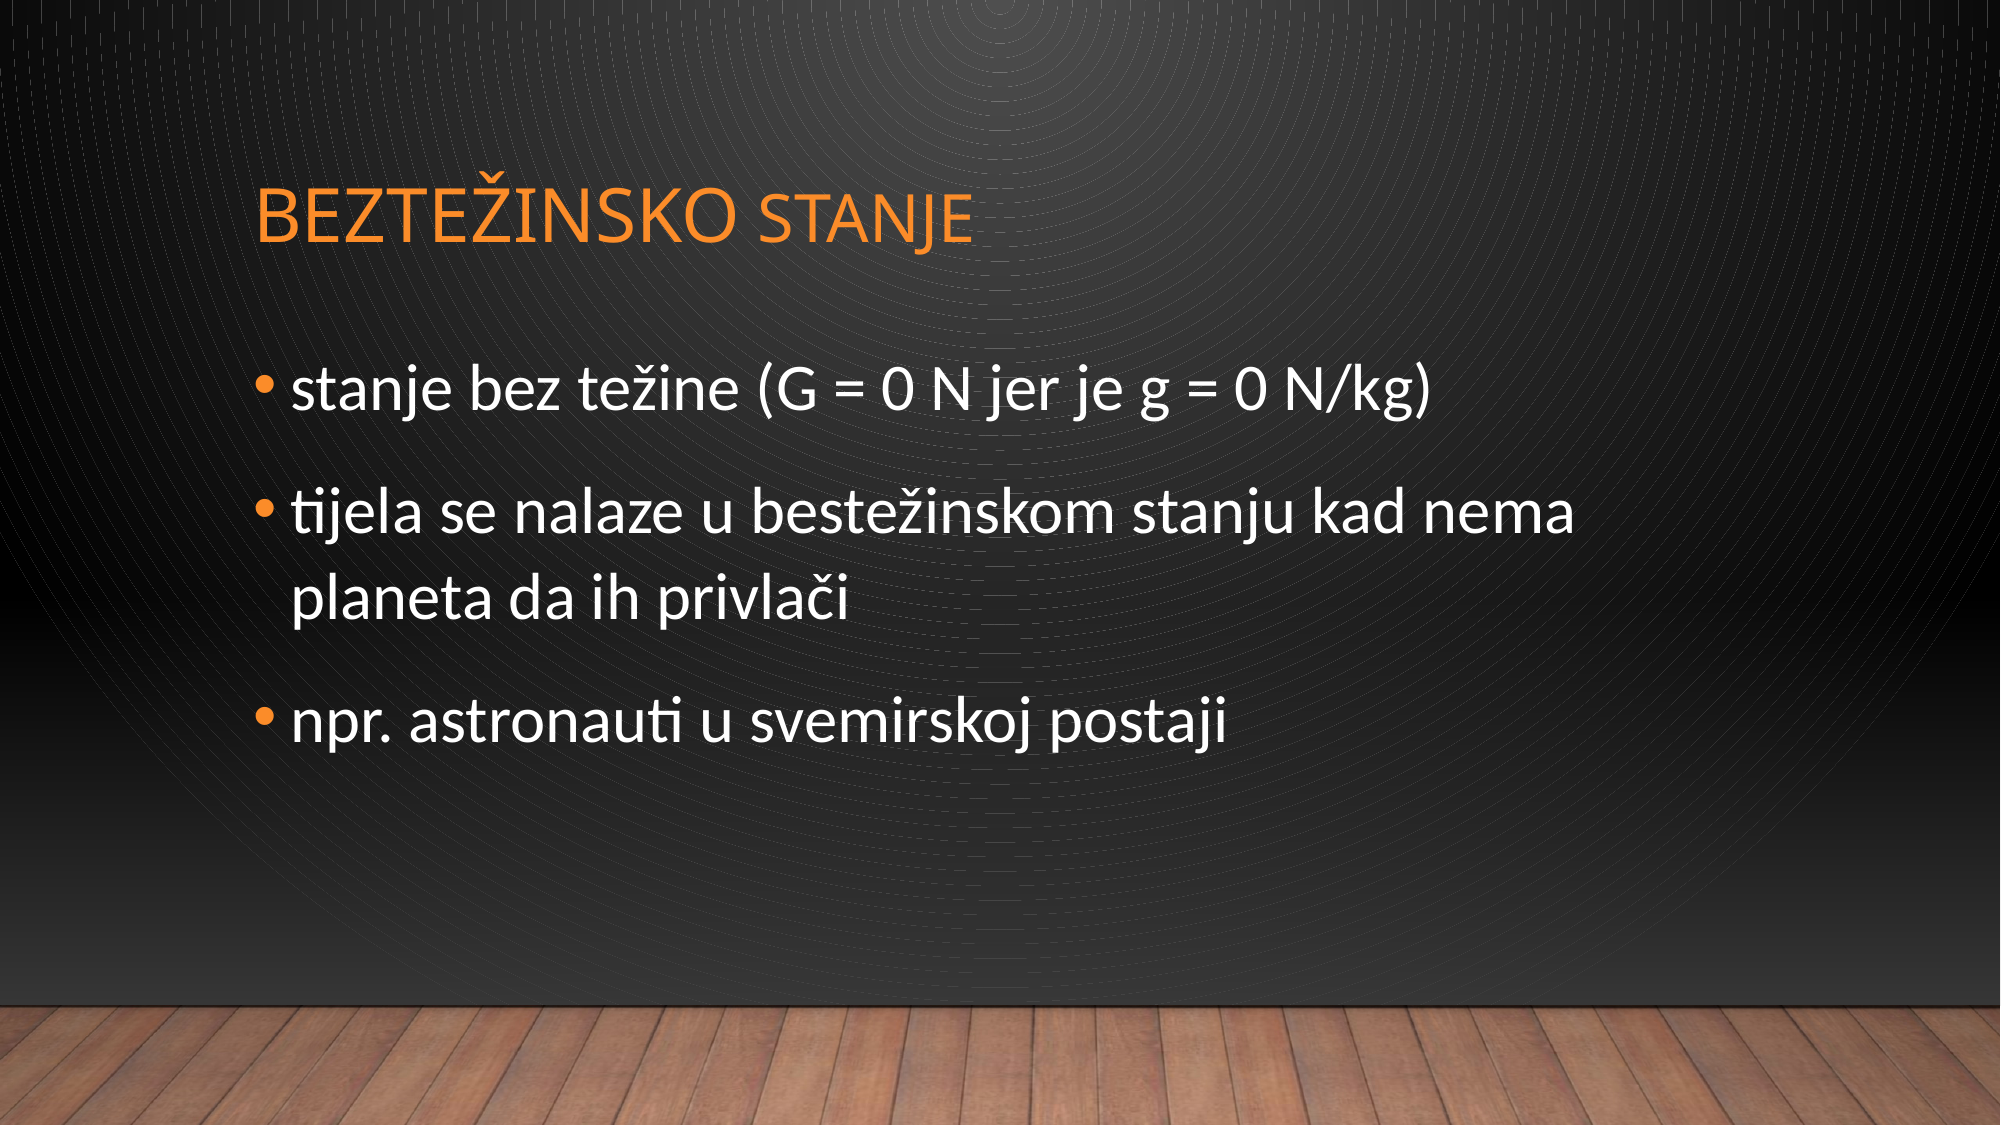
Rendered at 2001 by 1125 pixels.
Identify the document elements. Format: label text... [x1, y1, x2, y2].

picture [0, 1005, 2000, 1125]
title BEZTEŽINSKO STANJE [238, 131, 1763, 305]
list stanje bez težine (G = 0 N jer je g = 0 N/kg) tijela se nalaze u bestežinskom stanju kad nema planeta da ih privlači npr. astronauti u svemirskoj postaji [238, 330, 1763, 897]
